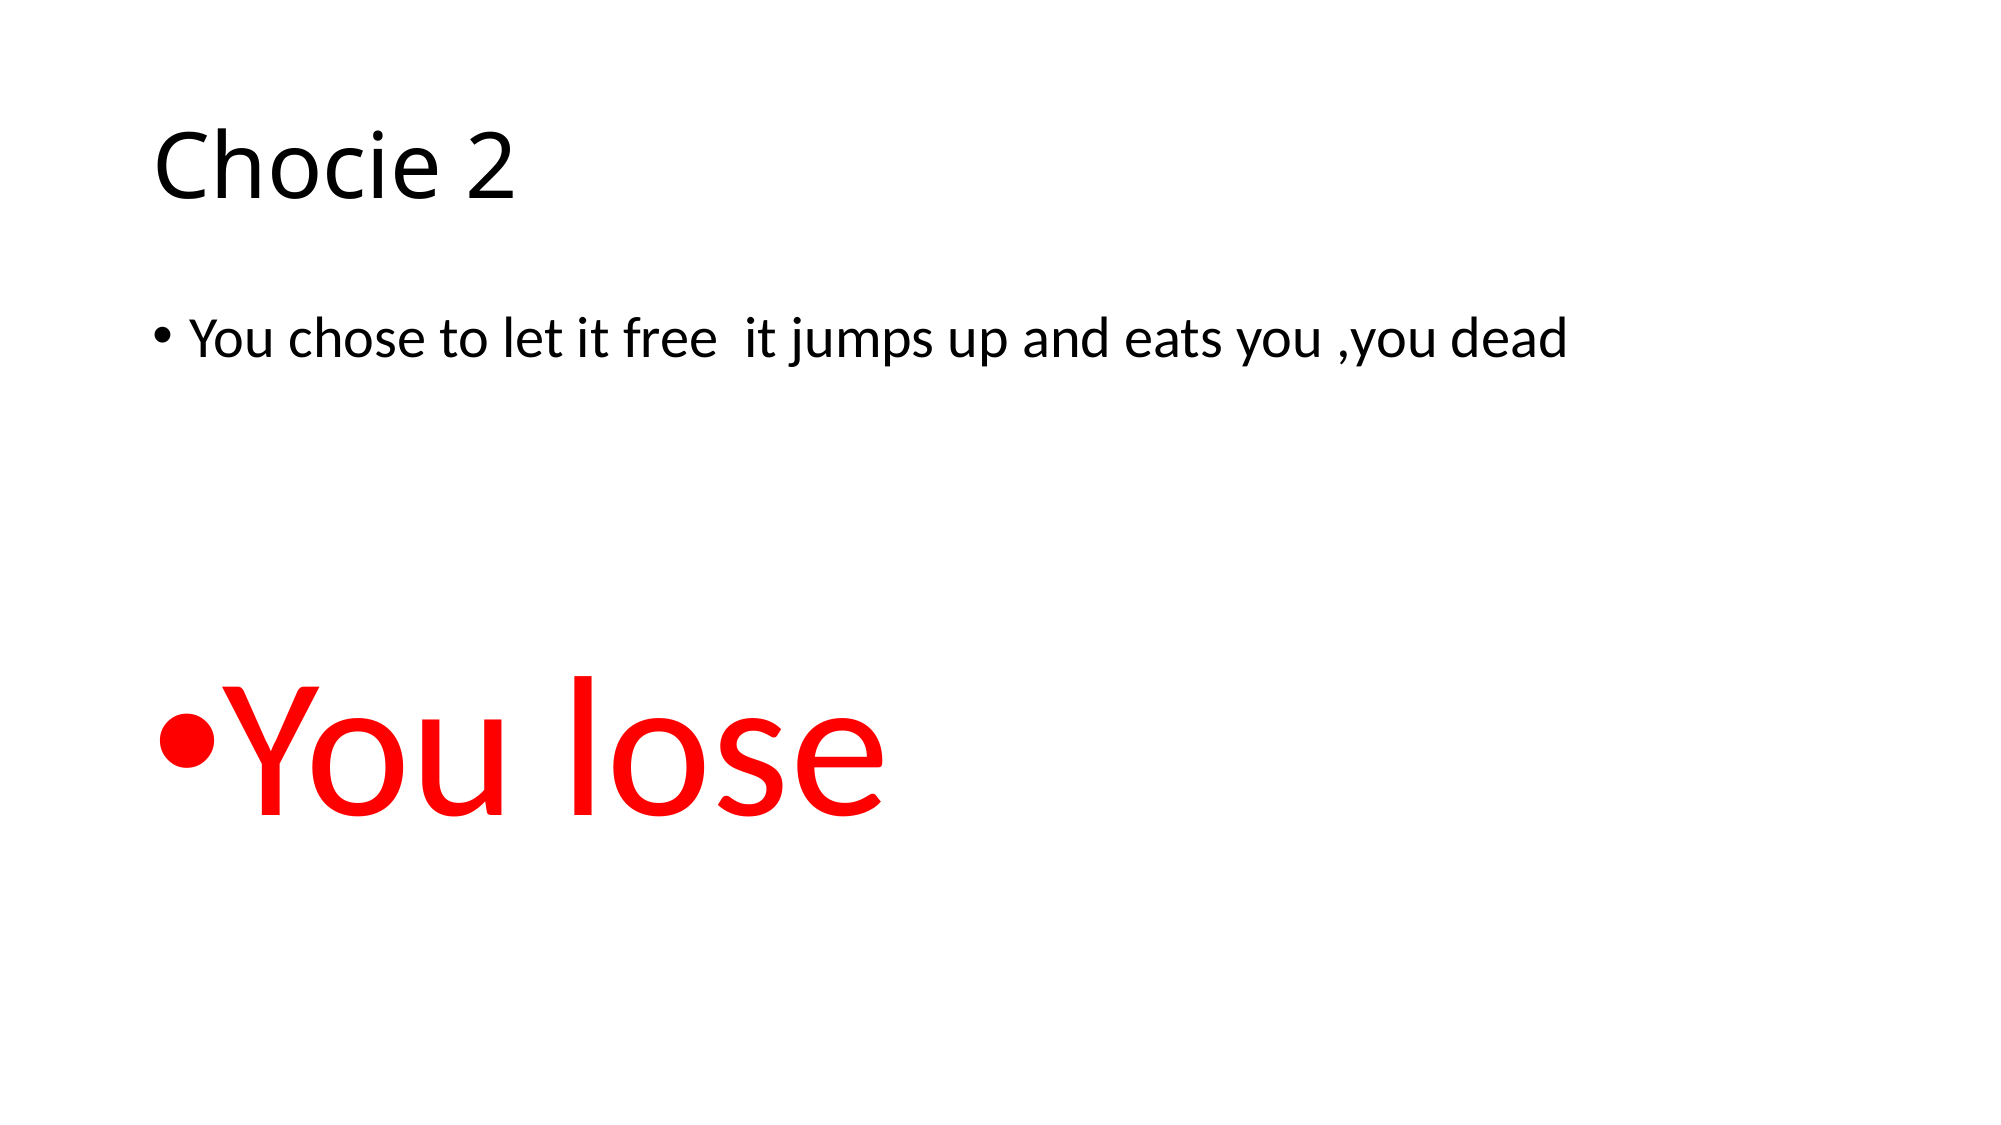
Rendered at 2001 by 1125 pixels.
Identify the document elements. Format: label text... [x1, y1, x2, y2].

list You chose to let it free it jumps up and eats you ,you dead You lose [137, 299, 1863, 1014]
title Chocie 2 [137, 59, 1863, 278]
